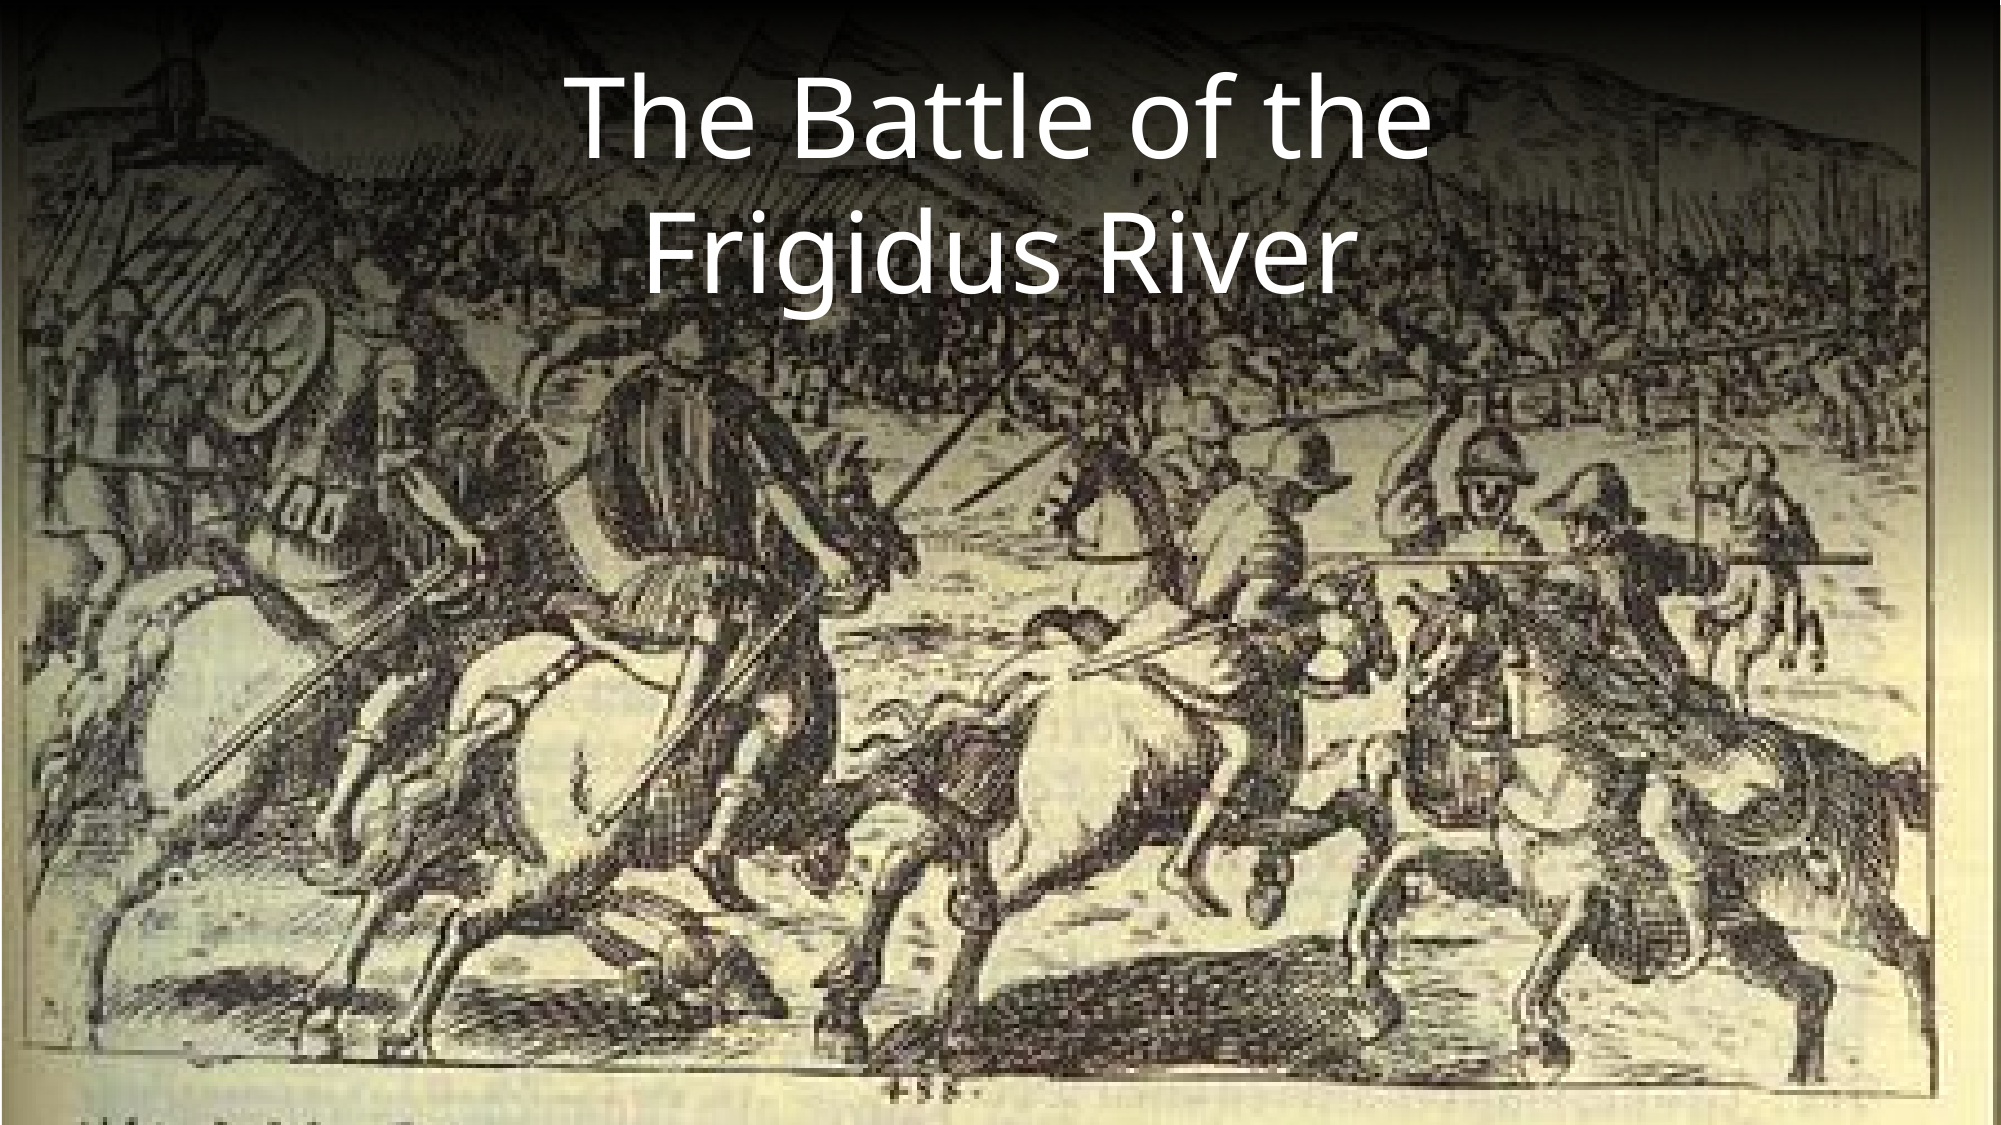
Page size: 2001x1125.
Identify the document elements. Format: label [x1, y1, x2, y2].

text_box [0, 0, 2000, 653]
list [1, 5, 2000, 1125]
